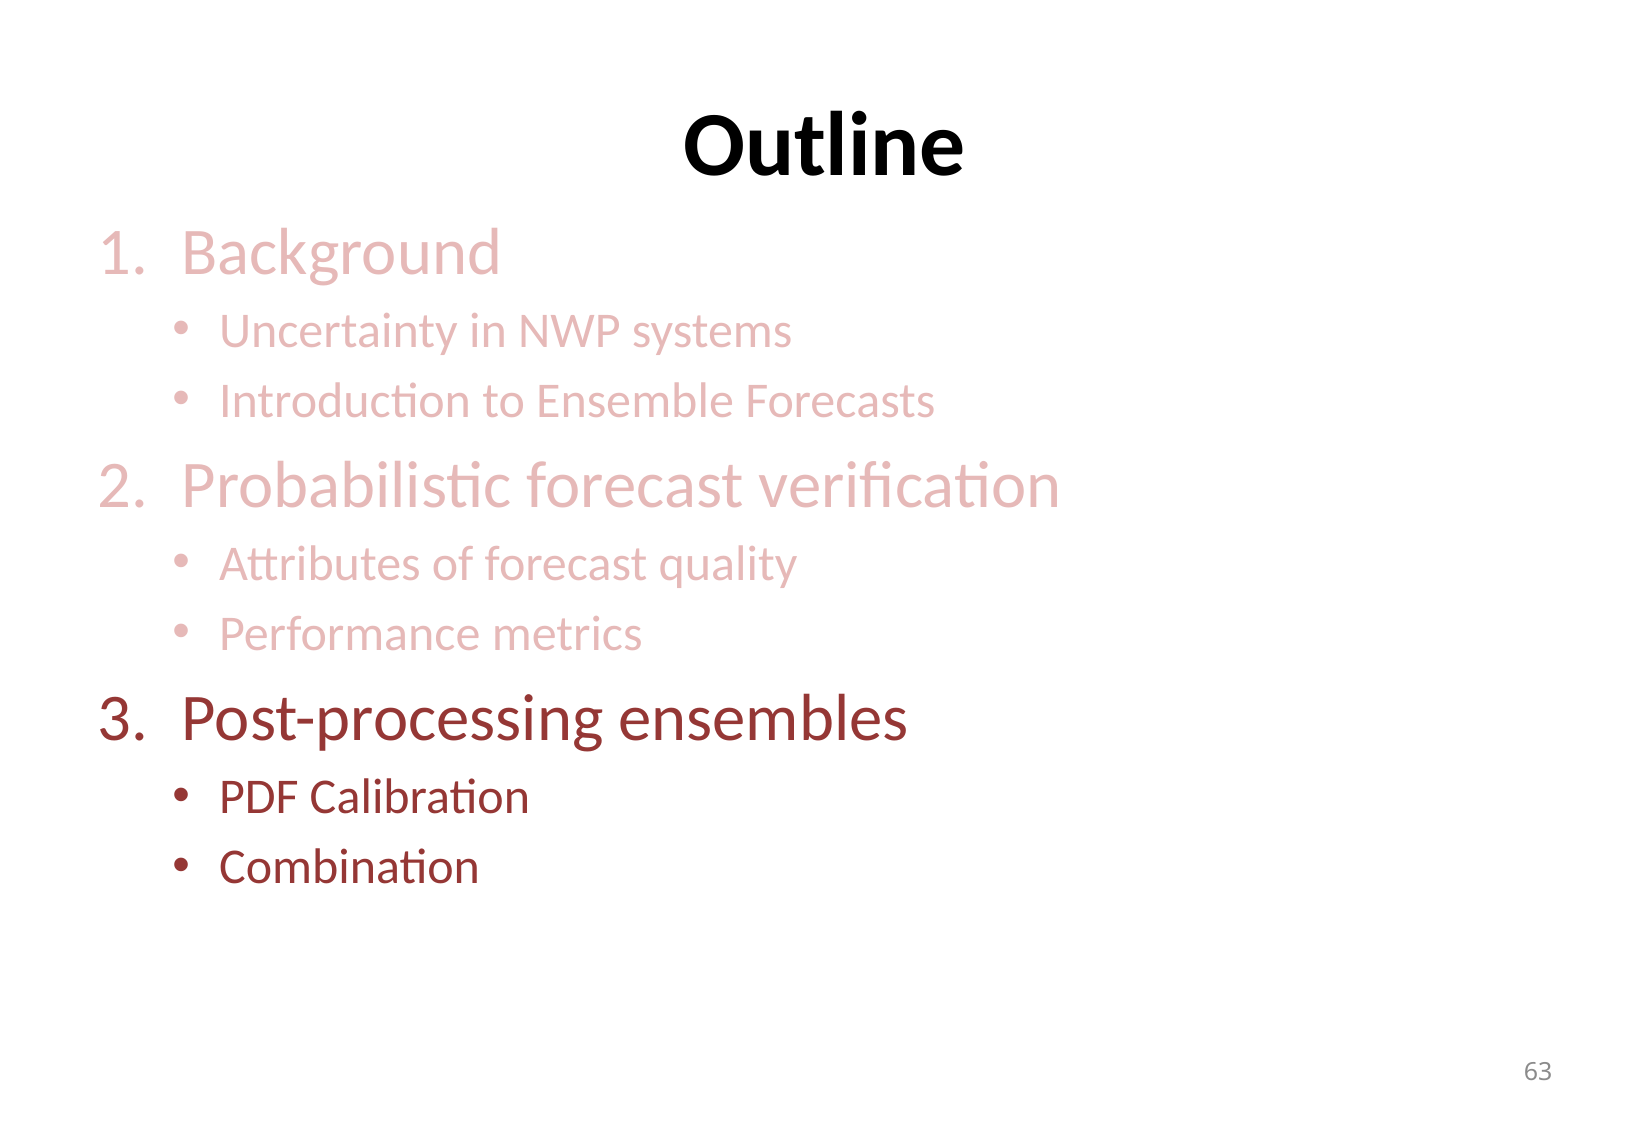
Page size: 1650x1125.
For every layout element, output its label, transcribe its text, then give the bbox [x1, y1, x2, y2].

list Background Uncertainty in NWP systems Introduction to Ensemble Forecasts Probabilistic forecast verification Attributes of forecast quality Performance metrics Post-processing ensembles PDF Calibration Combination [82, 200, 1568, 1005]
title Outline [82, 45, 1568, 200]
slide_number 63 [1182, 1042, 1568, 1103]
